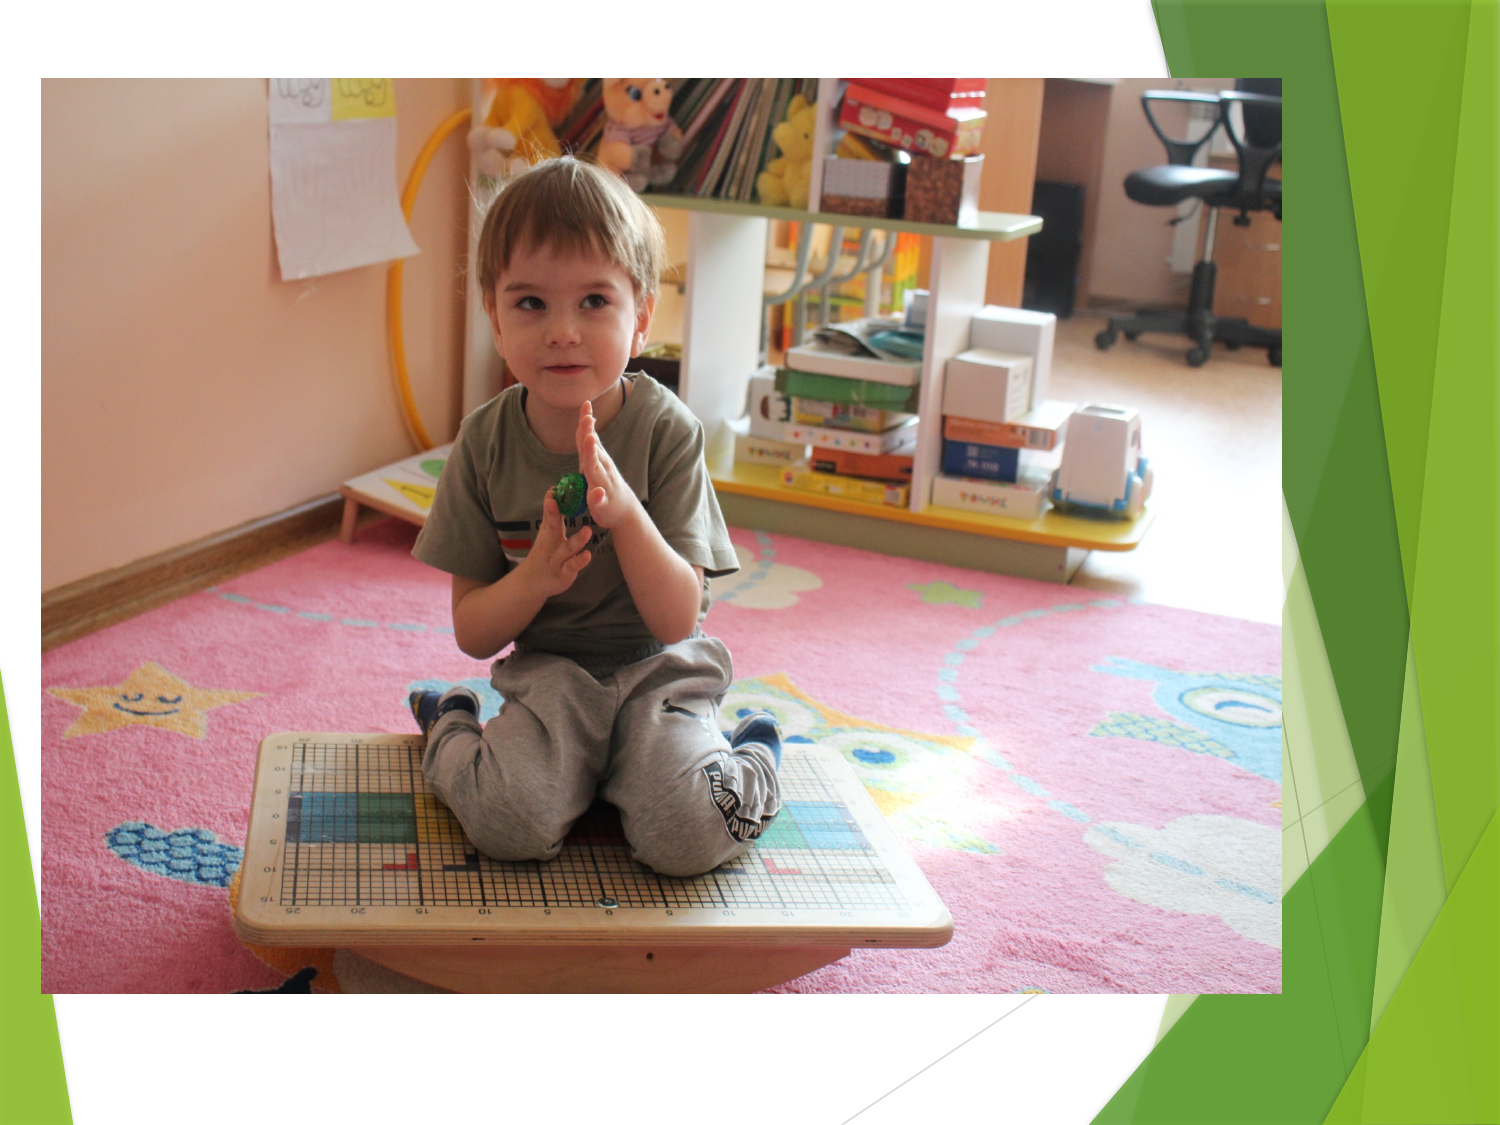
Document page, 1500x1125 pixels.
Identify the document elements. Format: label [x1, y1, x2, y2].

list [40, 77, 1282, 994]
